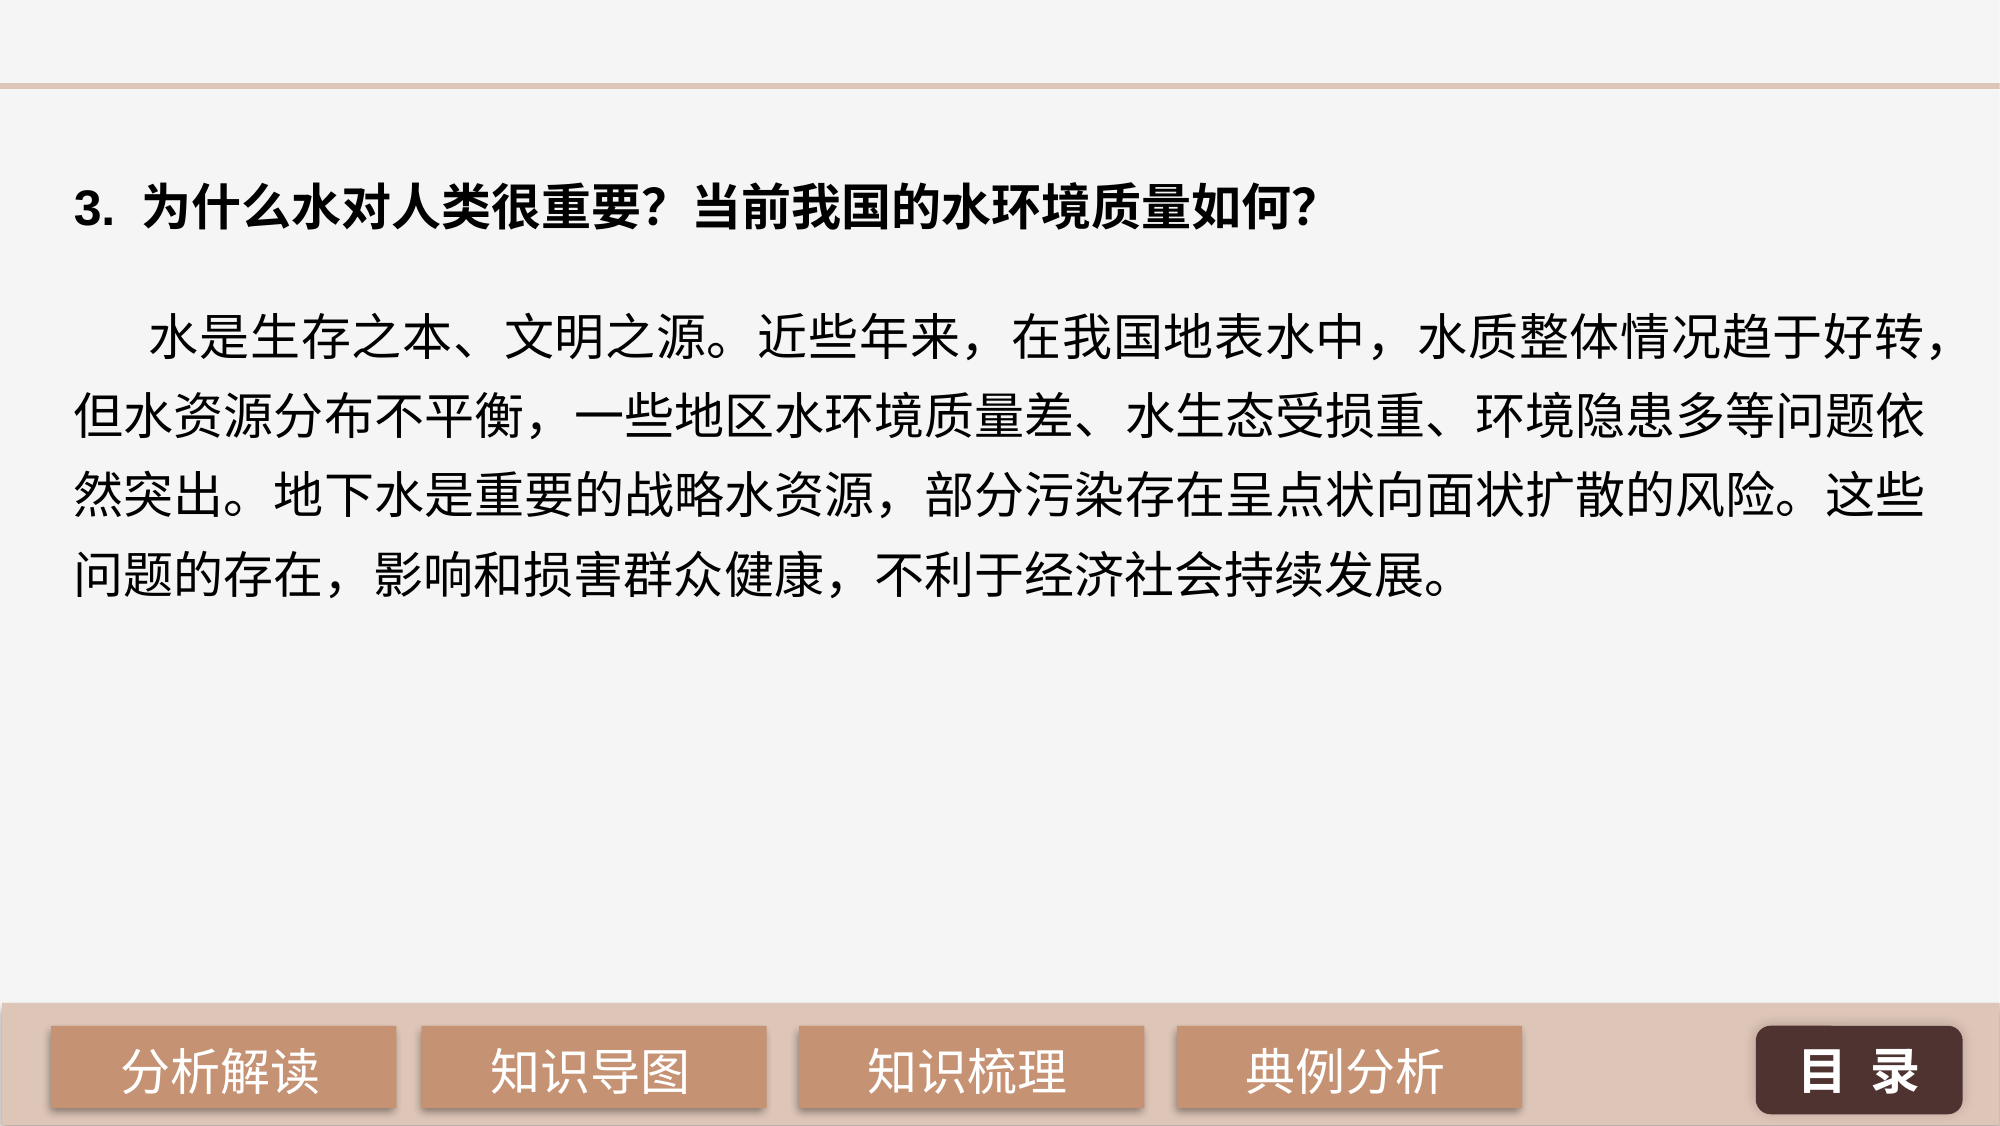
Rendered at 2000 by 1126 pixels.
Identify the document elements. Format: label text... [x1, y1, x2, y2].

text_box 3. 为什么水对人类很重要？当前我国的水环境质量如何？ [58, 149, 1940, 243]
text_box 水是生存之本、文明之源。近些年来，在我国地表水中，水质整体情况趋于好转，但水资源分布不平衡，一些地区水环境质量差、水生态受损重、环境隐患多等问题依然突出。地下水是重要的战略水资源，部分污染存在呈点状向面状扩散的风险。这些问题的存在，影响和损害群众健康，不利于经济社会持续发展。 [58, 278, 1940, 611]
